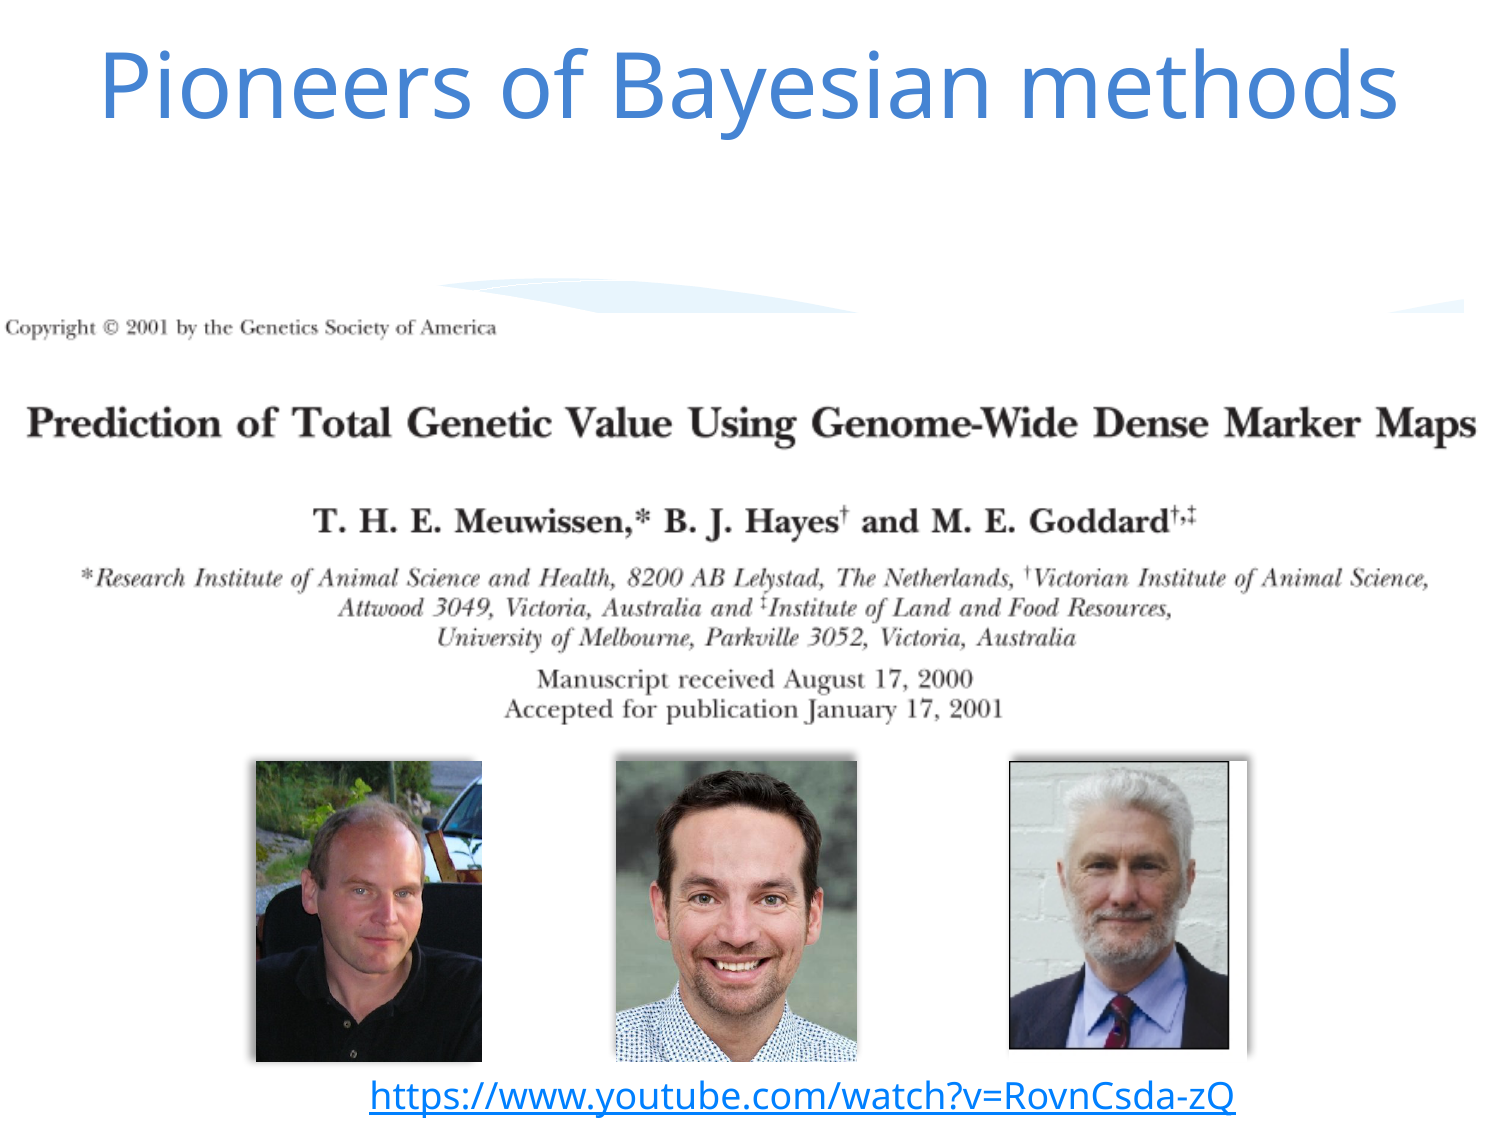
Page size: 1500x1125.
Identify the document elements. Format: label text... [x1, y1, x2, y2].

picture [0, 313, 1500, 737]
title Pioneers of Bayesian methods [75, 13, 1425, 150]
picture [616, 760, 857, 1062]
picture [256, 760, 482, 1062]
picture [1009, 760, 1247, 1062]
text_box https://www.youtube.com/watch?v=RovnCsda-zQ [291, 1064, 1314, 1125]
